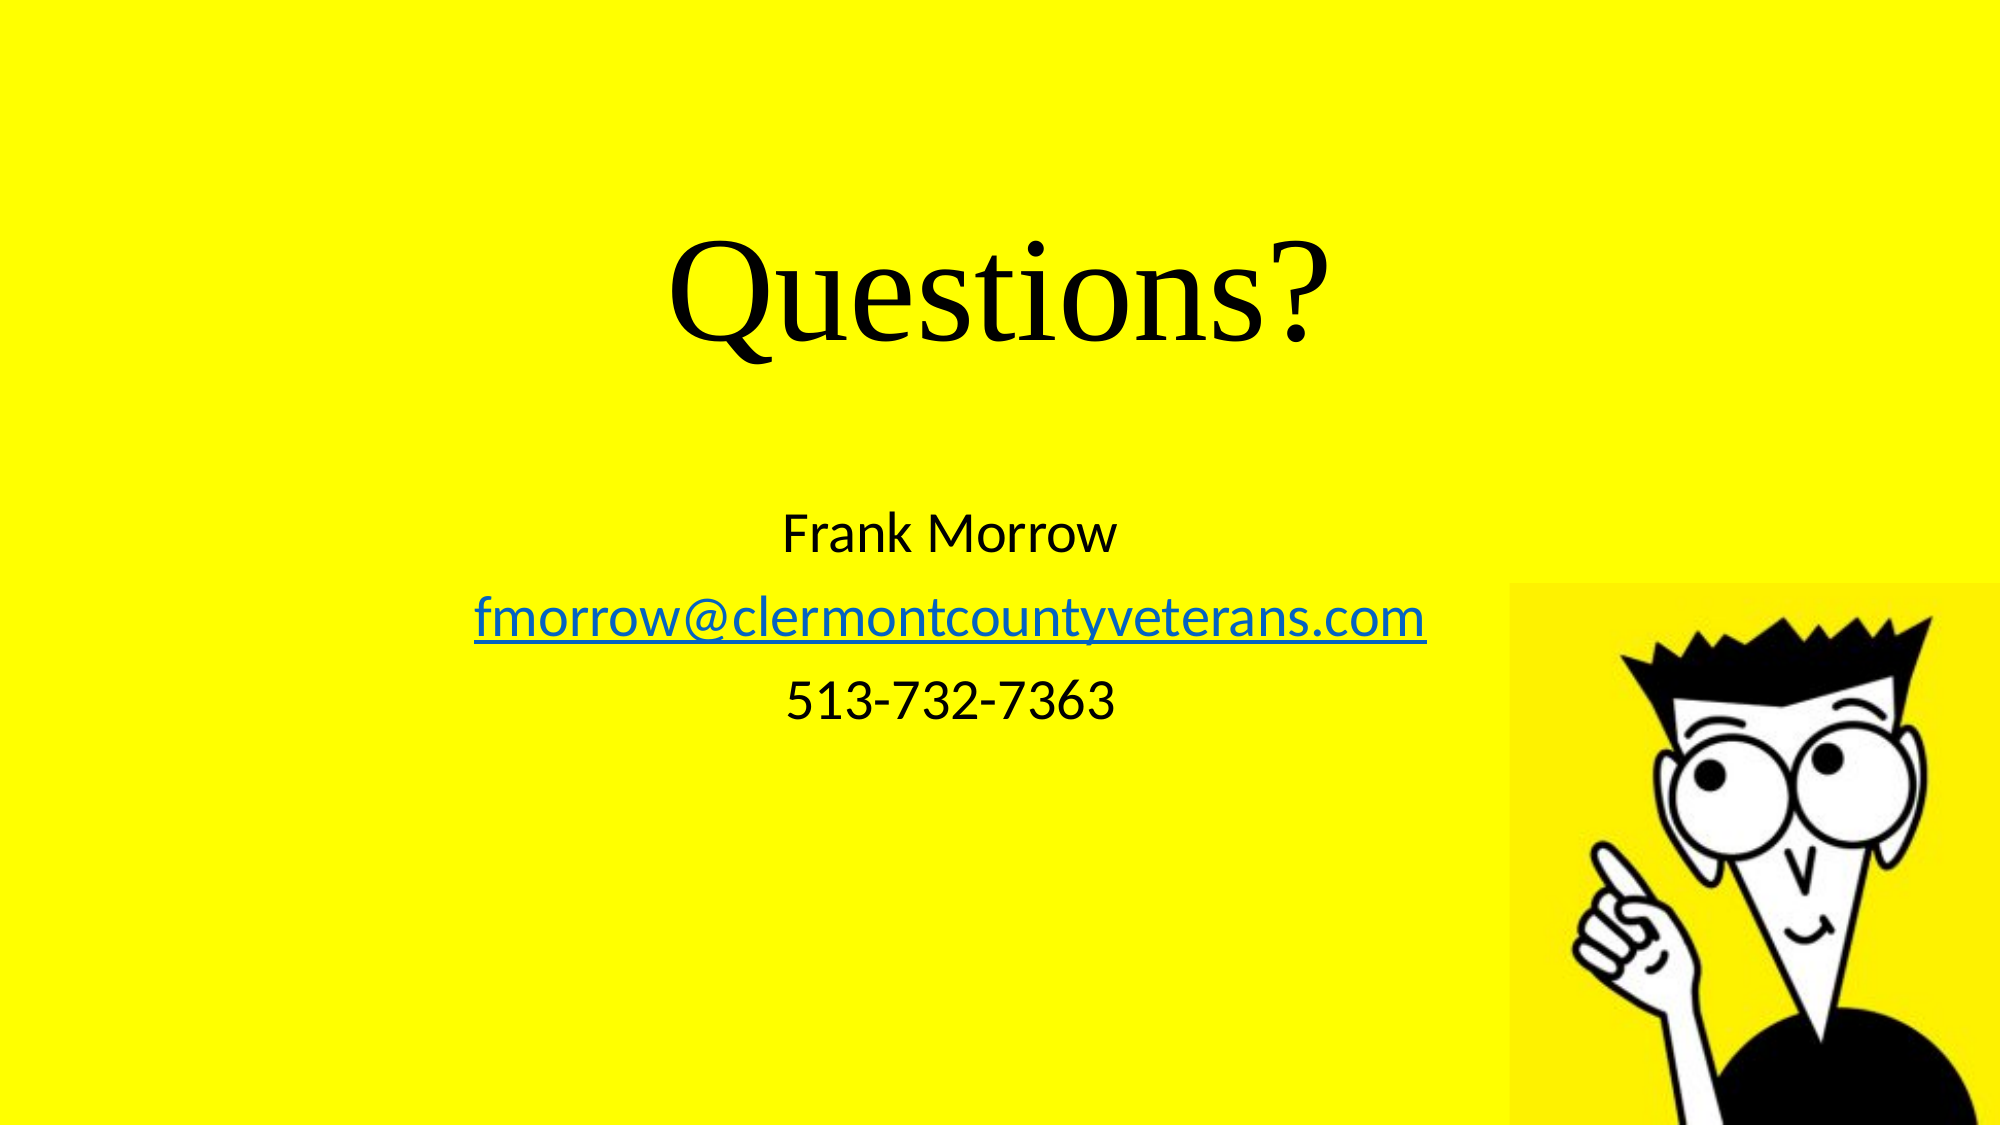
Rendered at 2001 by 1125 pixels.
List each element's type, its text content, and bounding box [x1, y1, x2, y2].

picture [1509, 583, 2000, 1125]
list Frank Morrow fmorrow@clermontcountyveterans.com 513-732-7363 [437, 494, 1465, 804]
title Questions? [137, 183, 1863, 401]
